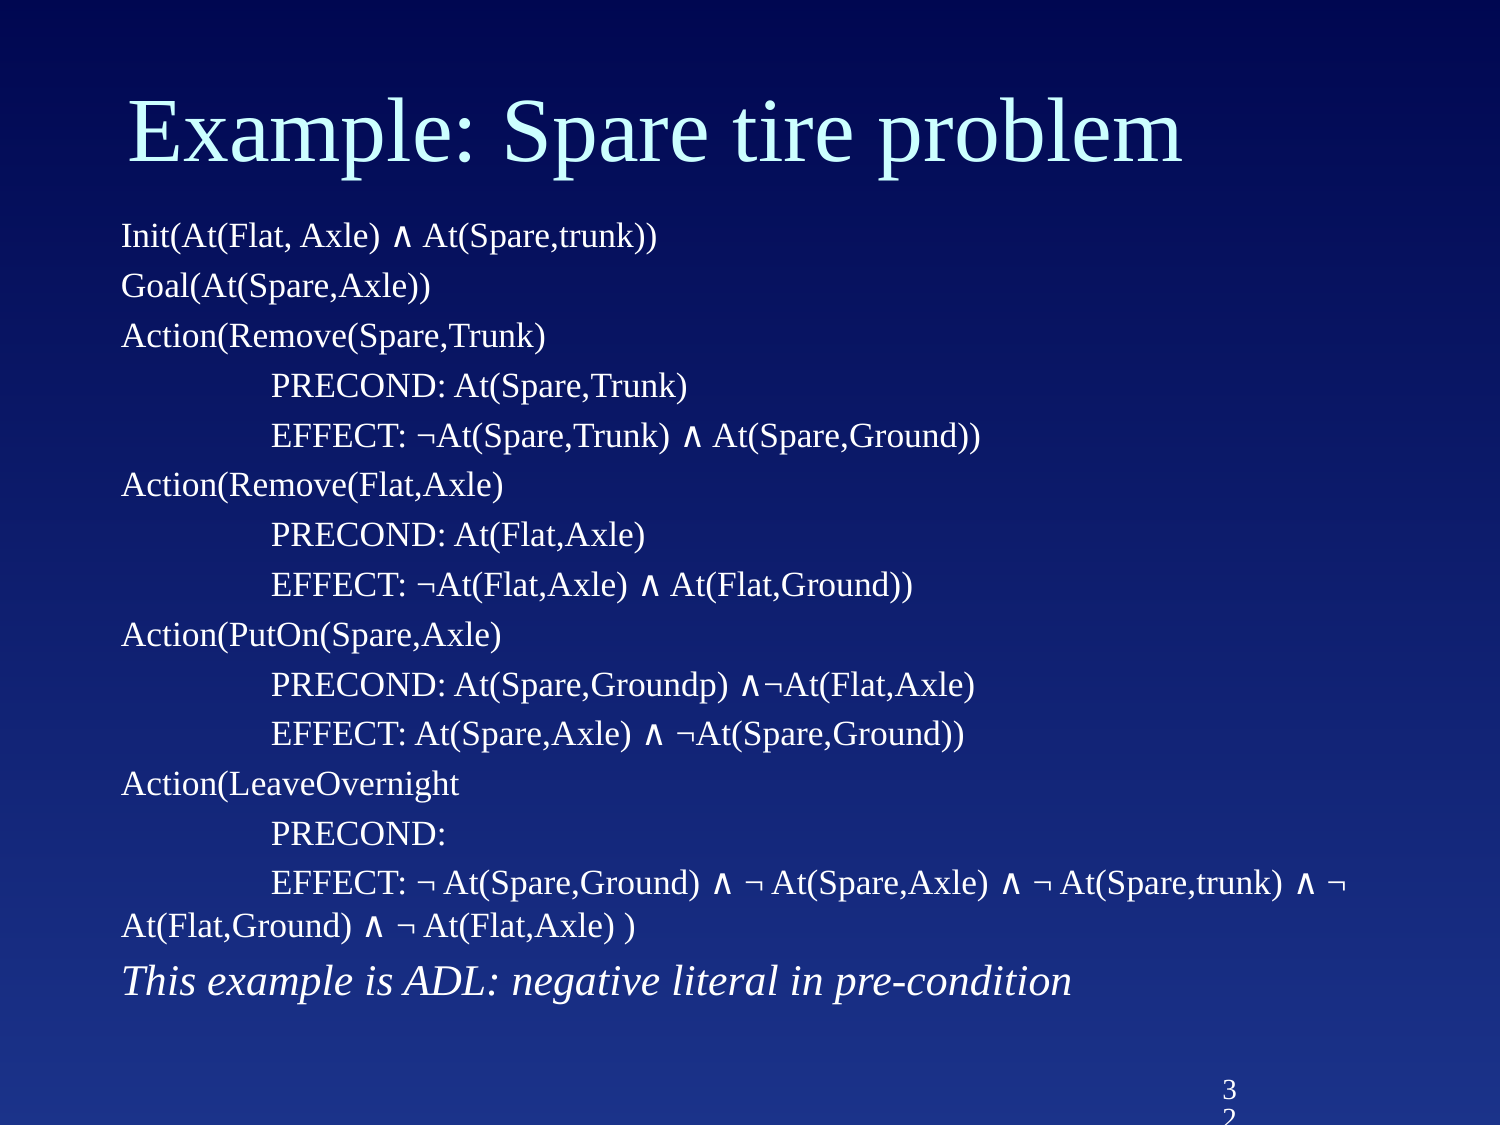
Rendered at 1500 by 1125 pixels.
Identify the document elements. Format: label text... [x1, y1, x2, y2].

title Example: Spare tire problem [111, 36, 1388, 203]
list Init(At(Flat, Axle) ∧ At(Spare,trunk)) Goal(At(Spare,Axle)) Action(Remove(Spare,Trunk) PRECOND: At(Spare,Trunk) EFFECT: ¬At(Spare,Trunk) ∧ At(Spare,Ground)) Action(Remove(Flat,Axle) PRECOND: At(Flat,Axle) EFFECT: ¬At(Flat,Axle) ∧ At(Flat,Ground)) Action(PutOn(Spare,Axle) PRECOND: At(Spare,Groundp) ∧¬At(Flat,Axle) EFFECT: At(Spare,Axle) ∧ ¬At(Spare,Ground)) Action(LeaveOvernight PRECOND: EFFECT: ¬ At(Spare,Ground) ∧ ¬ At(Spare,Axle) ∧ ¬ At(Spare,trunk) ∧ ¬ At(Flat,Ground) ∧ ¬ At(Flat,Axle) ) This example is ADL: negative literal in pre-condition [111, 203, 1388, 1030]
slide_number 32 [1206, 1061, 1256, 1120]
